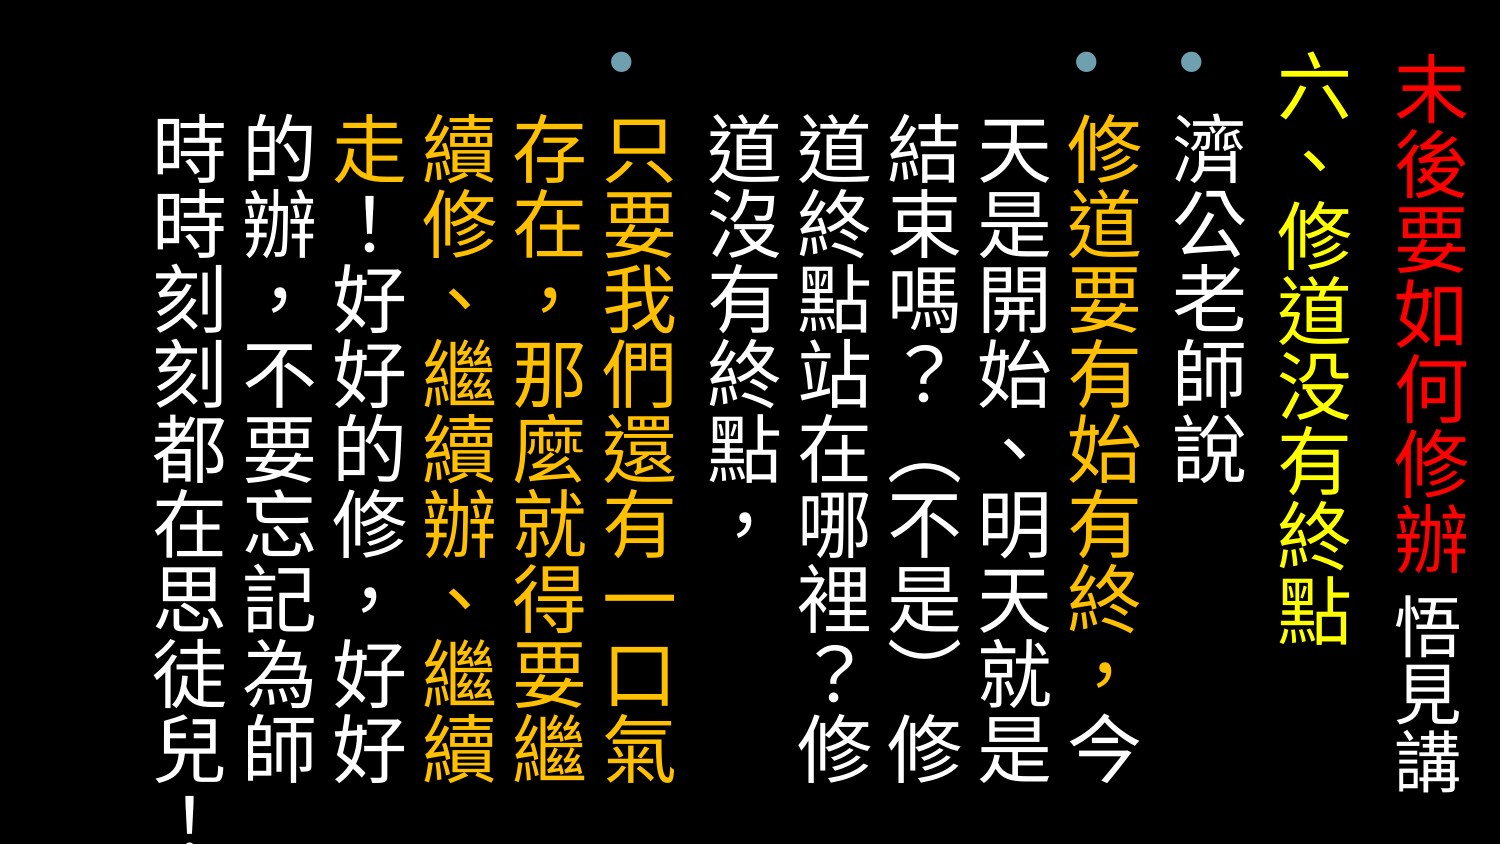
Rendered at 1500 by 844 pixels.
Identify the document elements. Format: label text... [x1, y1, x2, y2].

title 末後要如何修辦 悟見講 [1376, 27, 1483, 820]
list 六、修道没有終點 濟公老師說 修道要有始有終，今天是開始、明天就是結束嗎？（不是）修道終點站在哪裡？修道沒有終點， 只要我們還有一口氣存在，那麼就得要繼續修、繼續辦、繼續走！好好的修，好好的辦，不要忘記為師時時刻刻都在思徒兒！ [29, 27, 1365, 820]
